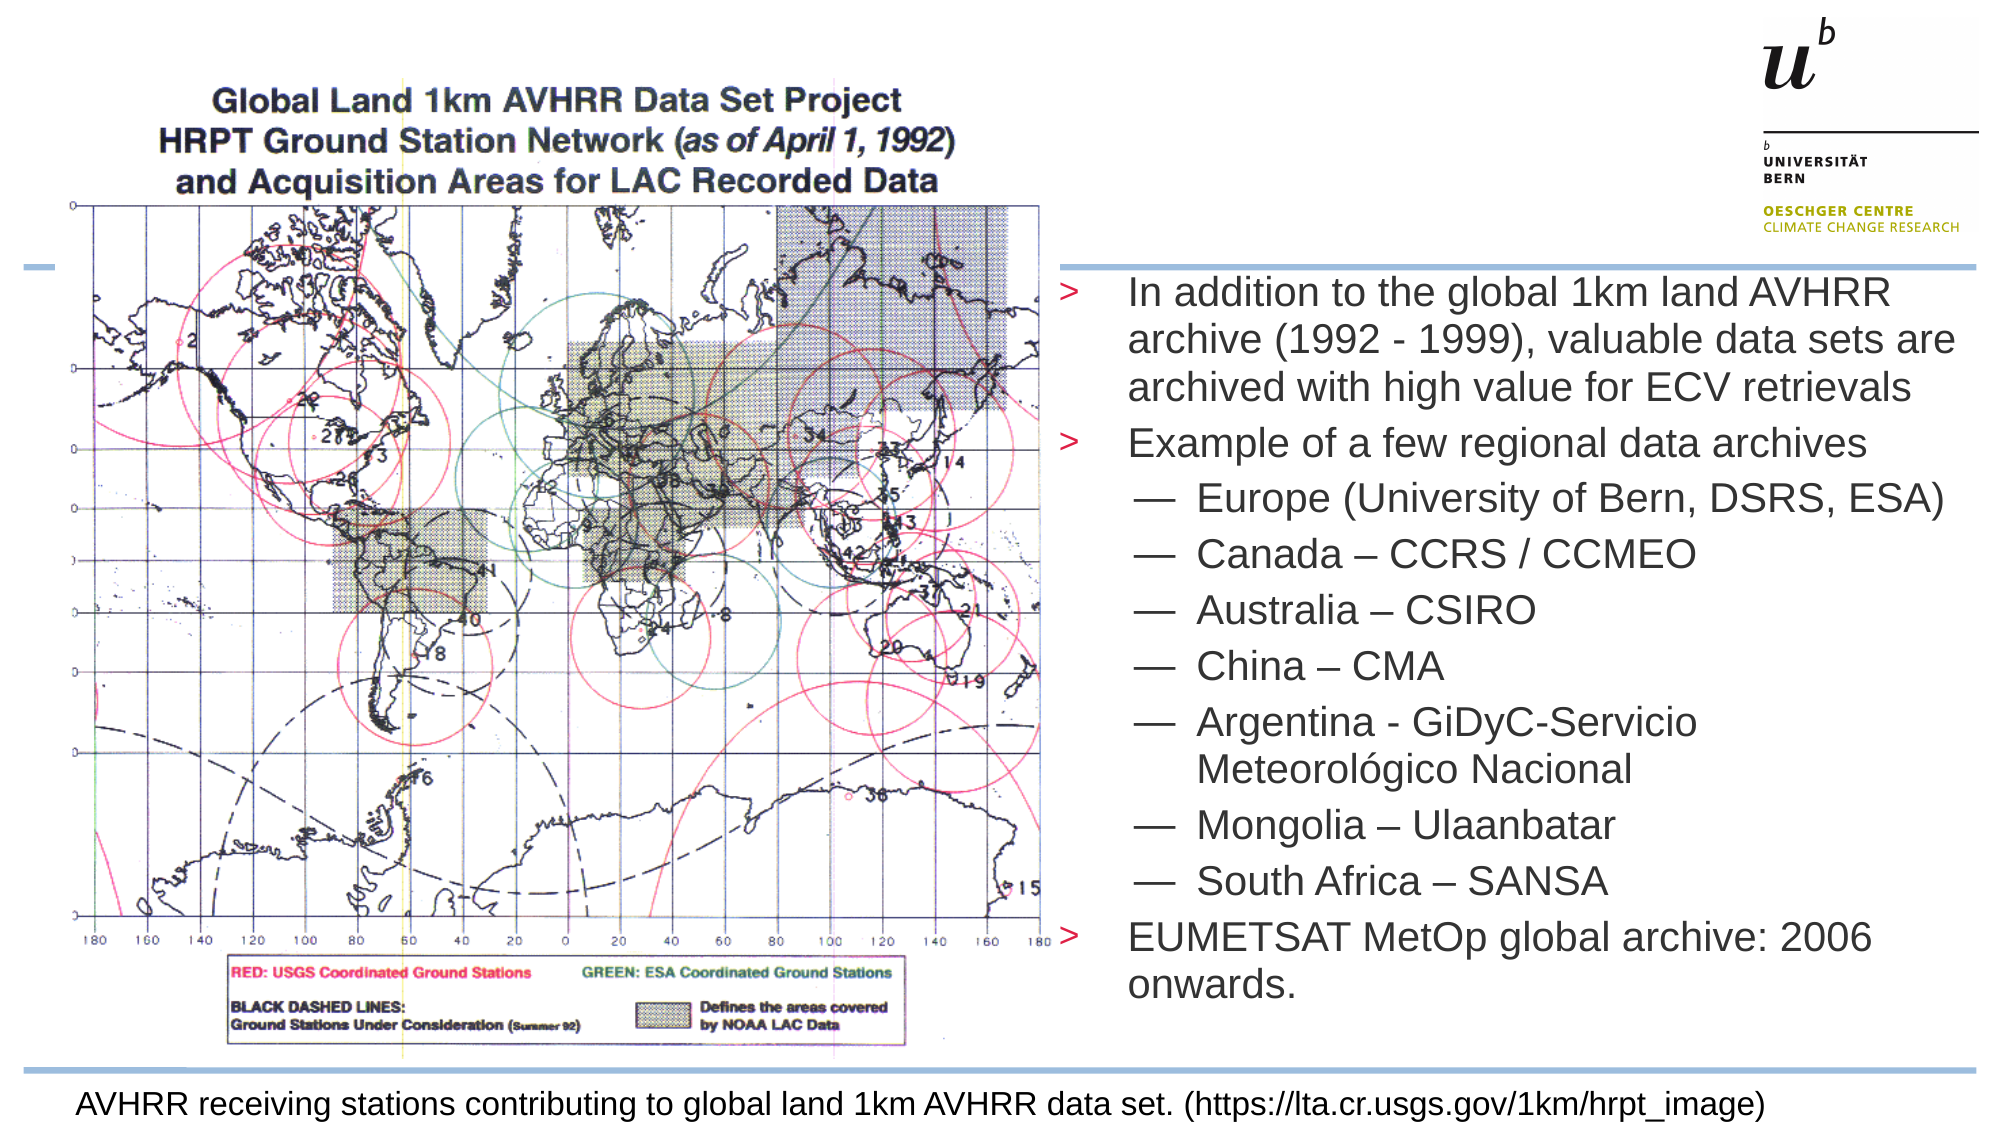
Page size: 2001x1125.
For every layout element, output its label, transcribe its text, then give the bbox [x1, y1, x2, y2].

text_box AVHRR receiving stations contributing to global land 1km AVHRR data set. (https://lta.cr.usgs.gov/1km/hrpt_image) [60, 1075, 1784, 1125]
picture [1763, 17, 1979, 232]
picture [54, 77, 1060, 1059]
list In addition to the global 1km land AVHRR archive (1992 - 1999), valuable data sets are archived with high value for ECV retrievals Example of a few regional data archives Europe (University of Bern, DSRS, ESA) Canada – CCRS / CCMEO Australia – CSIRO China – CMA Argentina - GiDyC-Servicio Meteorológico Nacional Mongolia – Ulaanbatar South Africa – SANSA EUMETSAT MetOp global archive: 2006 onwards. [1065, 268, 1969, 1007]
